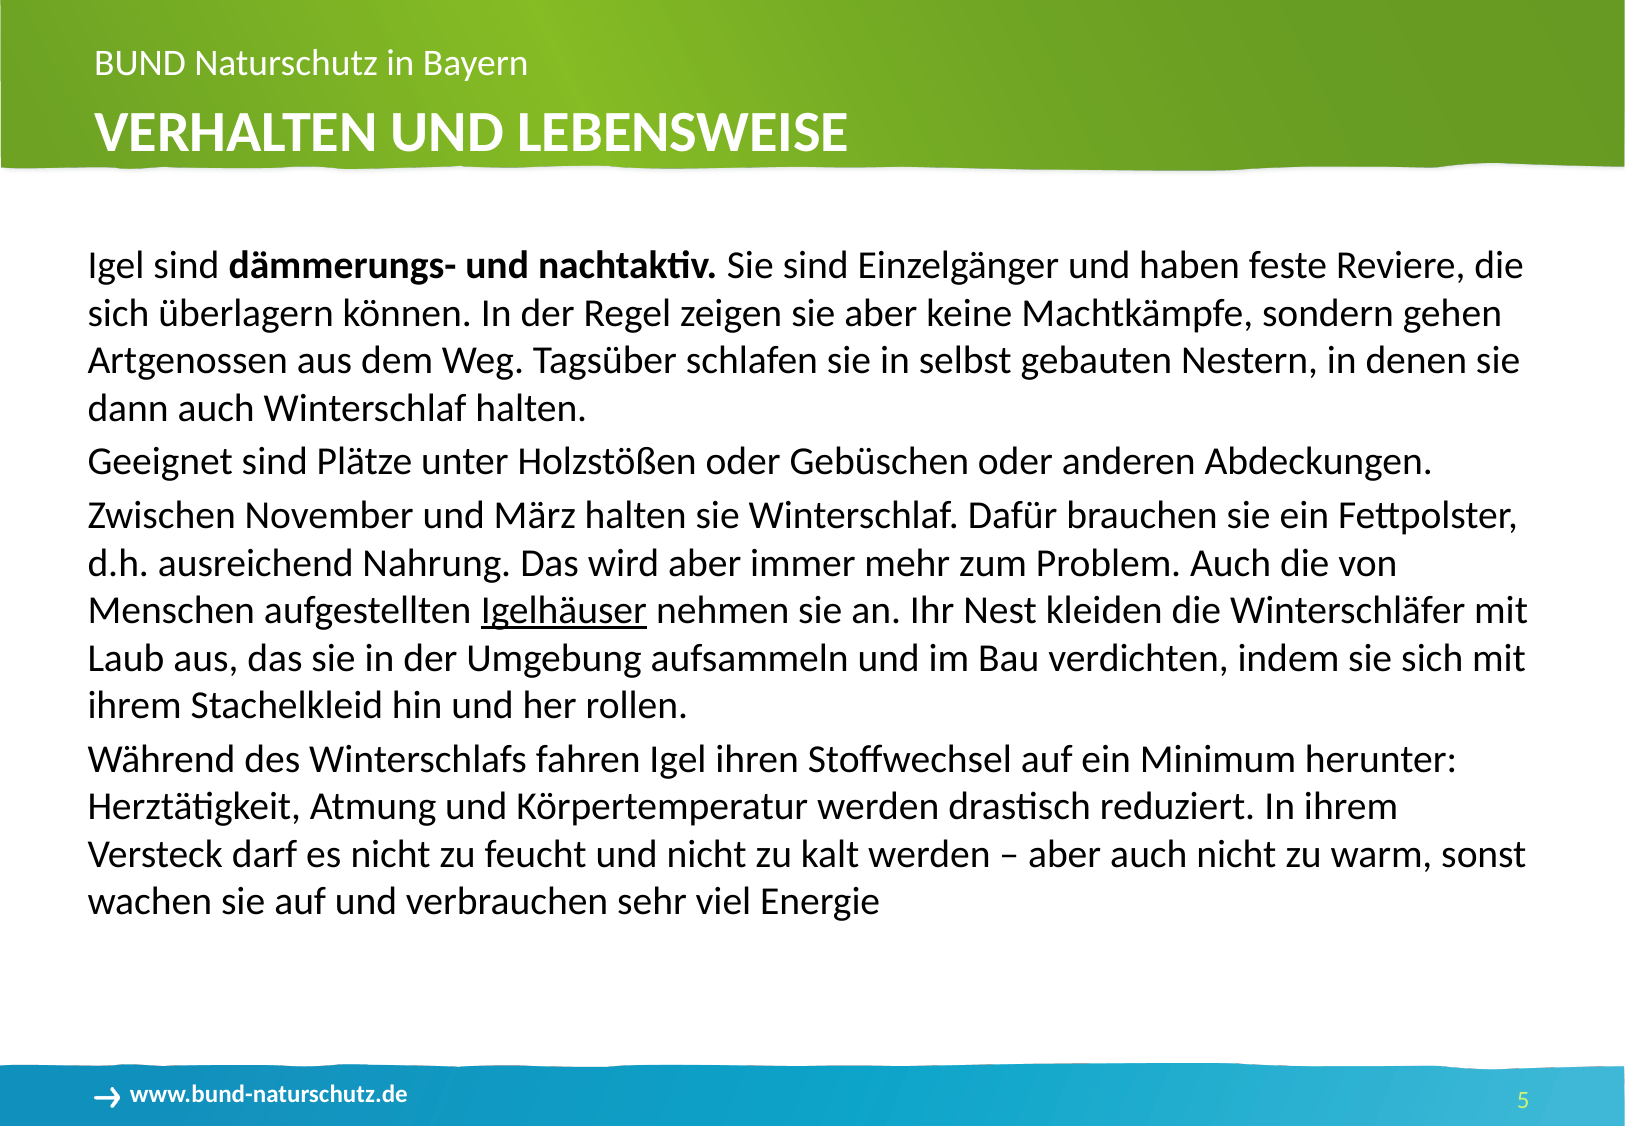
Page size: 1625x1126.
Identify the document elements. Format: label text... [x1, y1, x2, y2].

list Verhalten und Lebensweise [79, 9, 1545, 171]
list Igel sind dämmerungs- und nachtaktiv. Sie sind Einzelgänger und haben feste Reviere, die sich überlagern können. In der Regel zeigen sie aber keine Machtkämpfe, sondern gehen Artgenossen aus dem Weg. Tagsüber schlafen sie in selbst gebauten Nestern, in denen sie dann auch Winterschlaf halten. Geeignet sind Plätze unter Holzstößen oder Gebüschen oder anderen Abdeckungen. Zwischen November und März halten sie Winterschlaf. Dafür brauchen sie ein Fettpolster, d.h. ausreichend Nahrung. Das wird aber immer mehr zum Problem. Auch die von Menschen aufgestellten Igelhäuser nehmen sie an. Ihr Nest kleiden die Winterschläfer mit Laub aus, das sie in der Umgebung aufsammeln und im Bau verdichten, indem sie sich mit ihrem Stachelkleid hin und her rollen. Während des Winterschlafs fahren Igel ihren Stoffwechsel auf ein Minimum herunter: Herztätigkeit, Atmung und Körpertemperatur werden drastisch reduziert. In ihrem Versteck darf es nicht zu feucht und nicht zu kalt werden – aber auch nicht zu warm, sonst wachen sie auf und verbrauchen sehr viel Energie [72, 231, 1550, 953]
picture [0, 1062, 1625, 1126]
picture [0, 0, 1625, 188]
